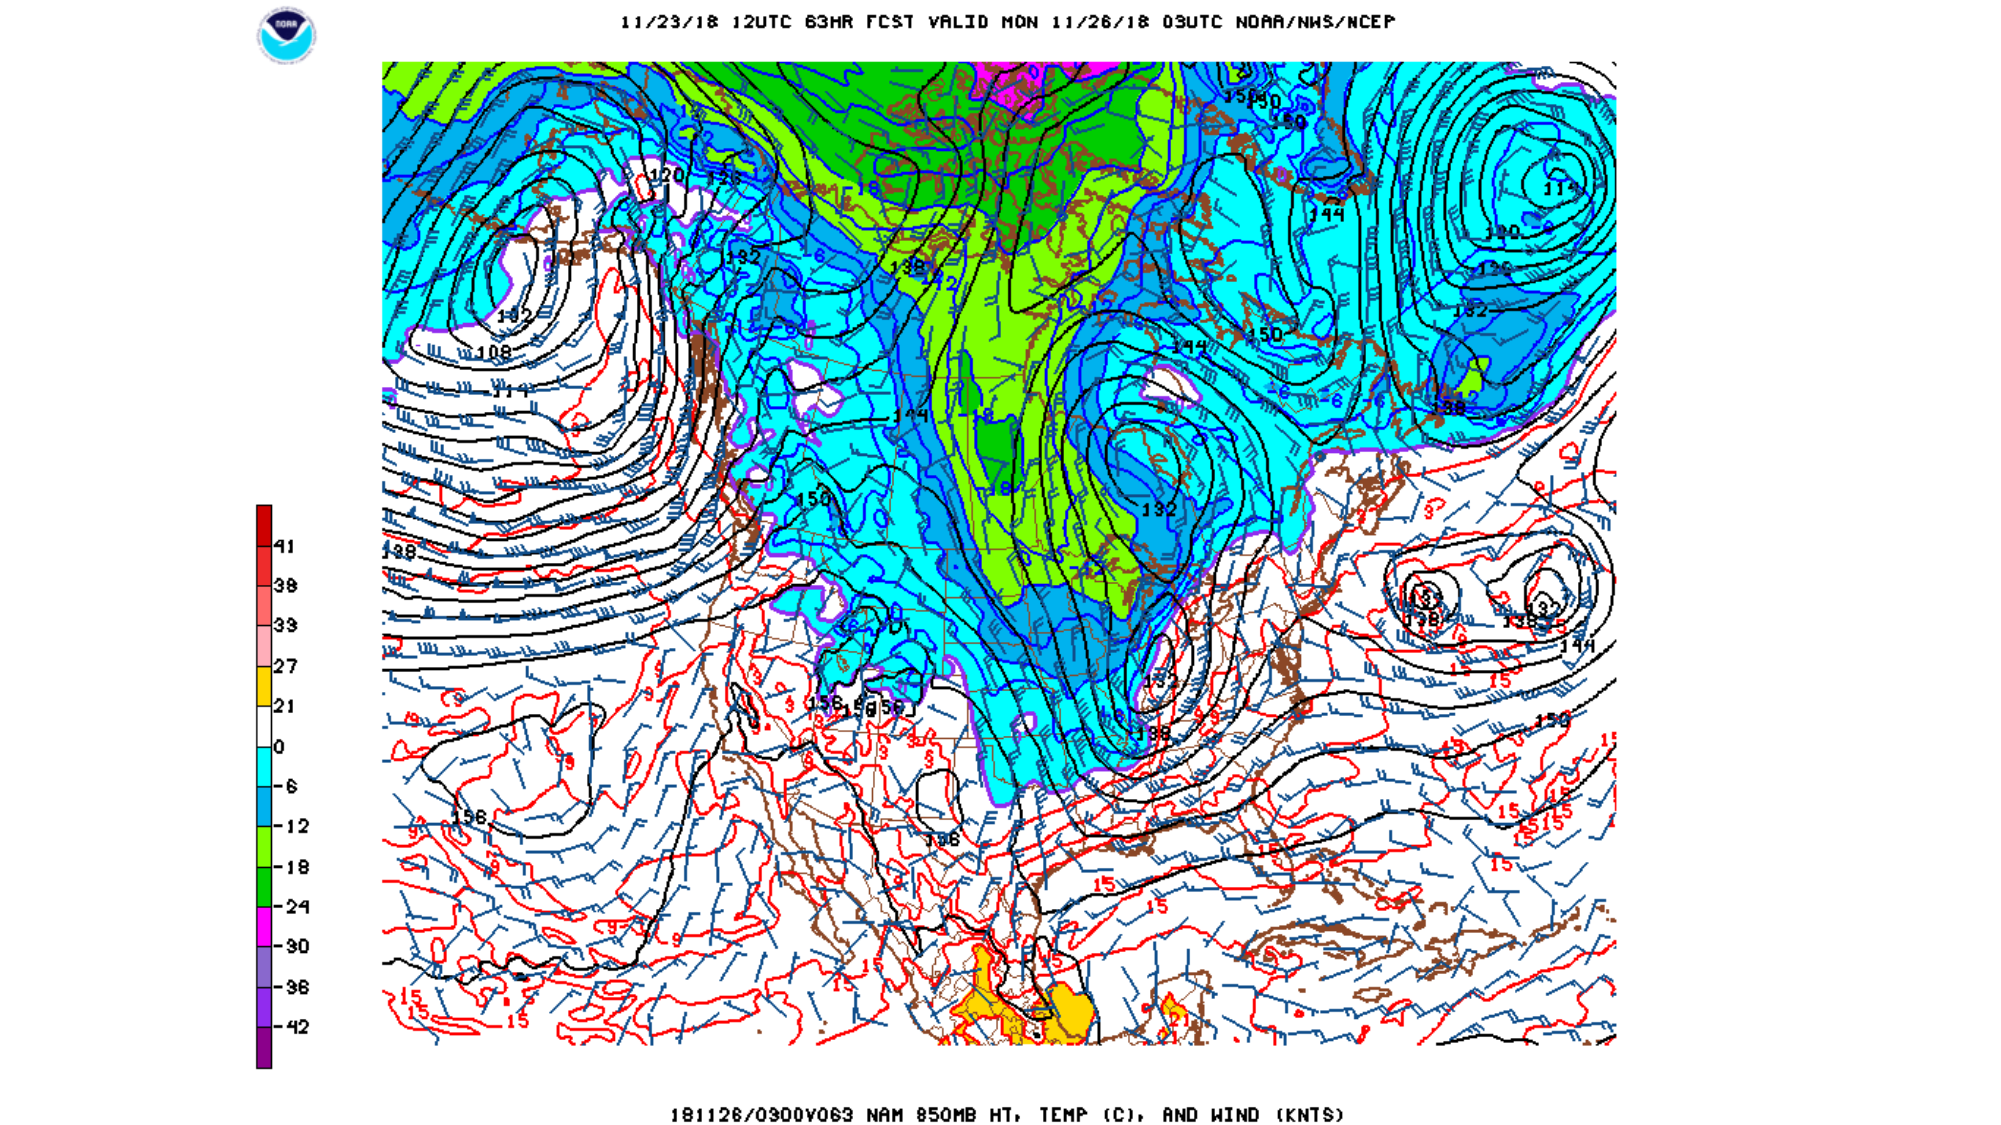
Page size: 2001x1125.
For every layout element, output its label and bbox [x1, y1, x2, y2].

picture [249, 0, 1750, 1125]
